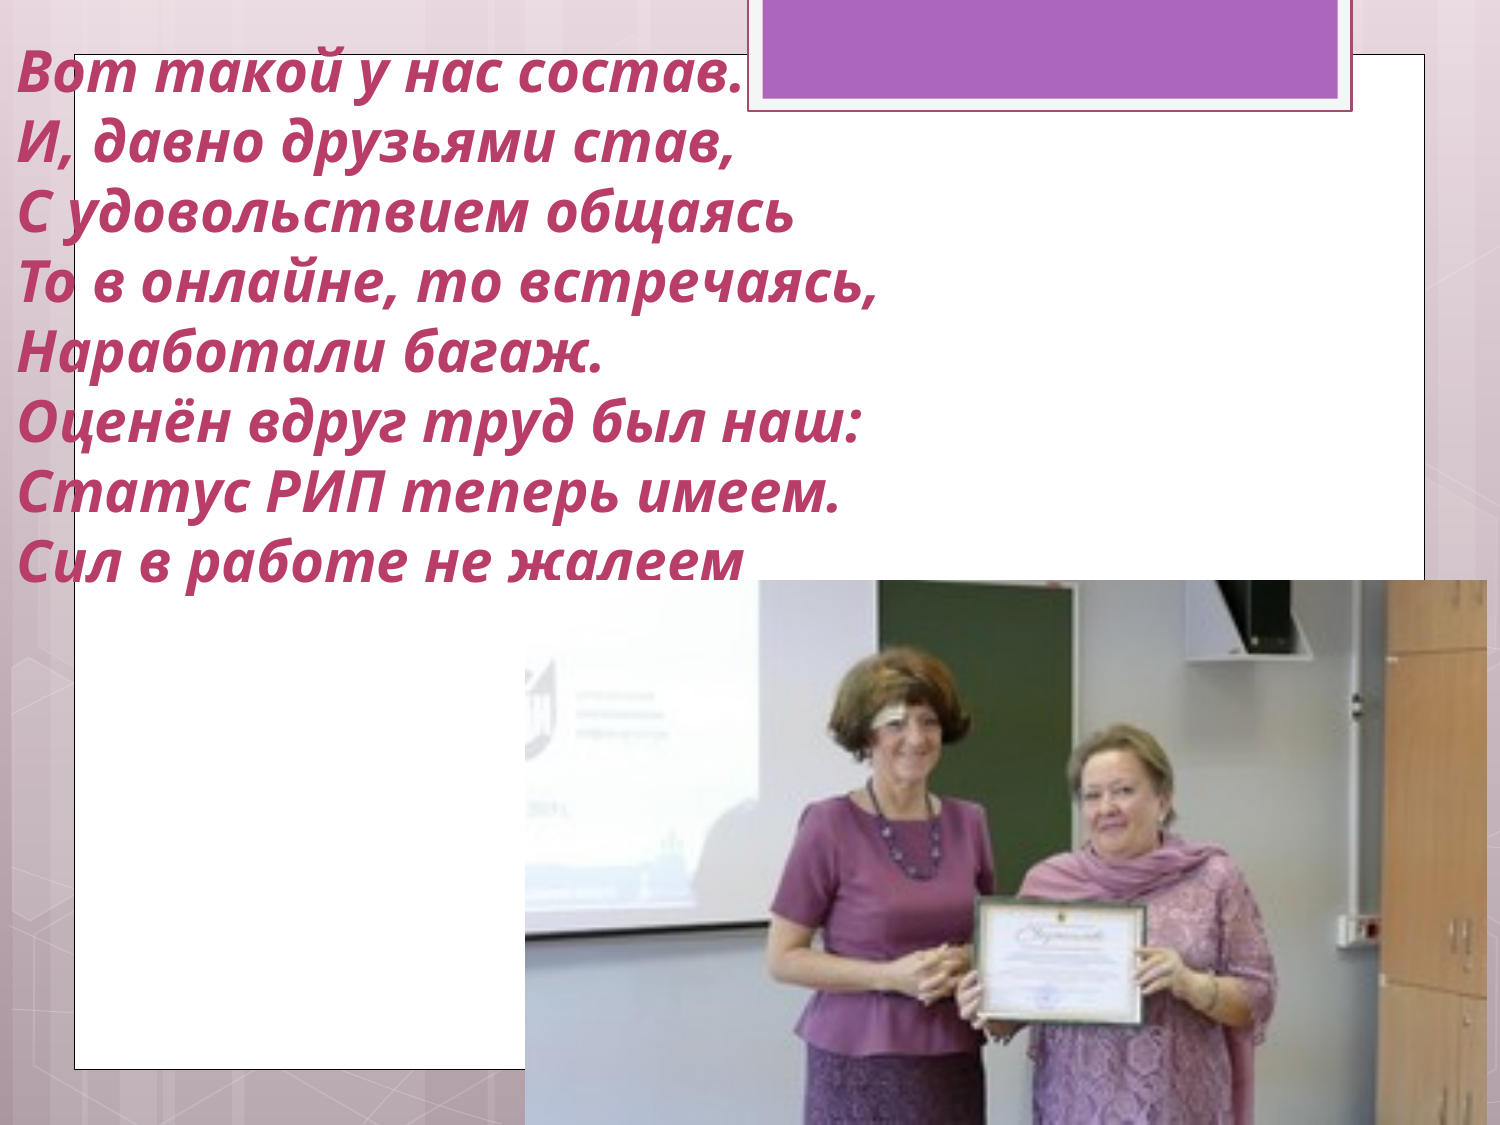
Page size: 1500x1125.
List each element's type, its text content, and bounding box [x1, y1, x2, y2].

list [525, 580, 1487, 1125]
title Вот такой у нас состав. И, давно друзьями став, С удовольствием общаясь То в онлайне, то встречаясь, Наработали багаж. Оценён вдруг труд был наш: Статус РИП теперь имеем. Сил в работе не жалеем [1, 30, 1260, 603]
